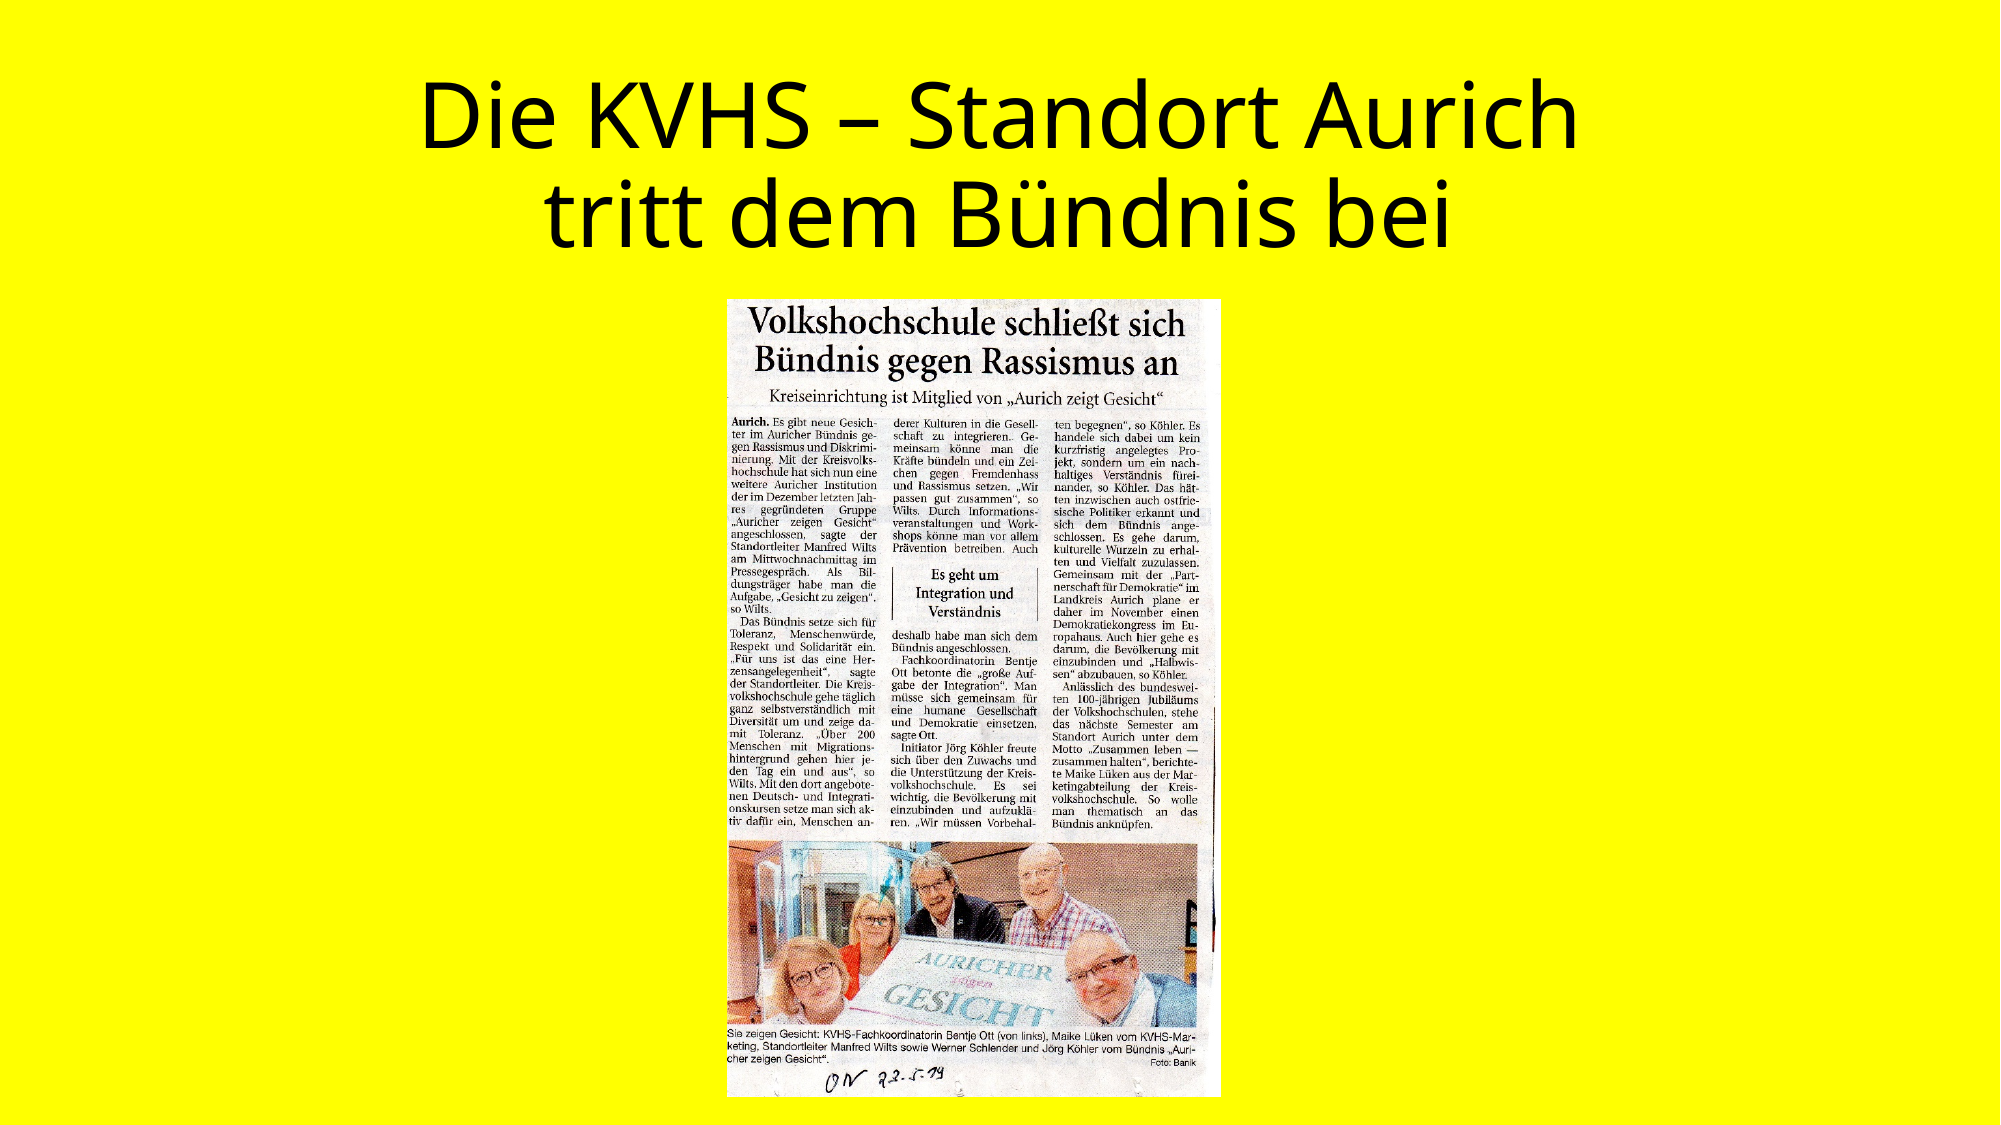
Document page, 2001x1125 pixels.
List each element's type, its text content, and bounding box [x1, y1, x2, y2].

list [727, 299, 1221, 1097]
title Die KVHS – Standort Aurich tritt dem Bündnis bei [137, 59, 1863, 278]
